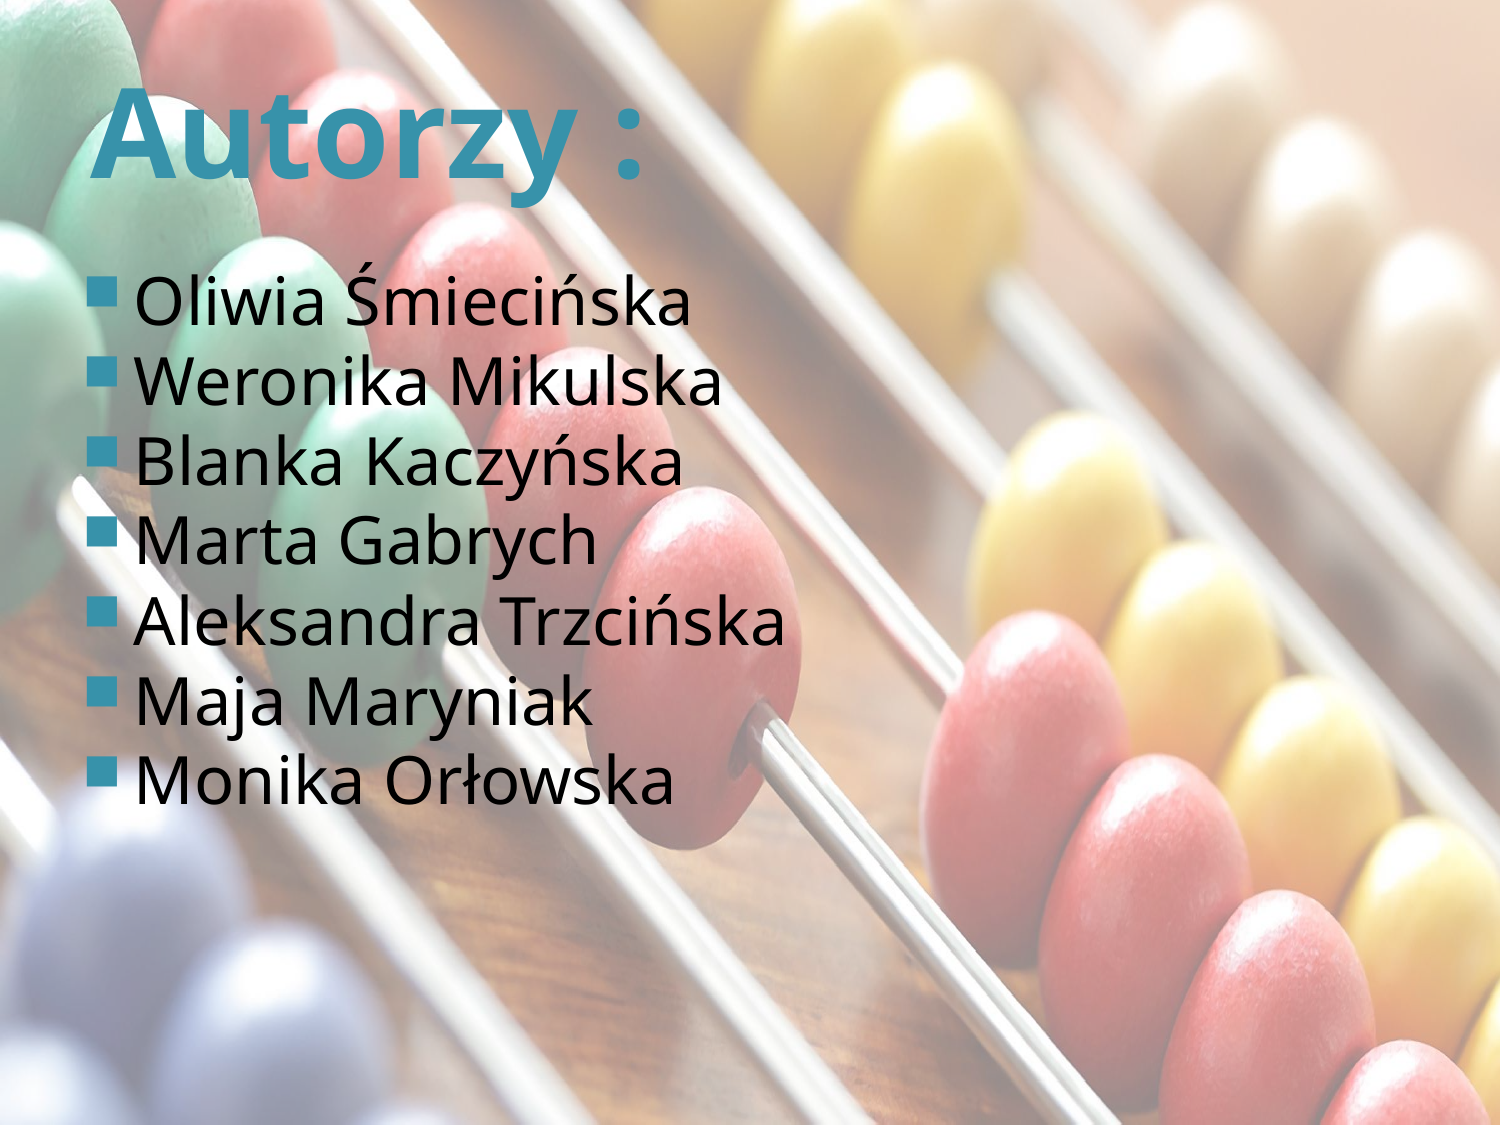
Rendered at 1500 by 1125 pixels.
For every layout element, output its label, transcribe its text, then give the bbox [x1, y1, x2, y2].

title Autorzy : [75, 25, 1425, 231]
list Oliwia Śmiecińska Weronika Mikulska Blanka Kaczyńska Marta Gabrych Aleksandra Trzcińska Maja Maryniak Monika Orłowska [53, 243, 1425, 1050]
